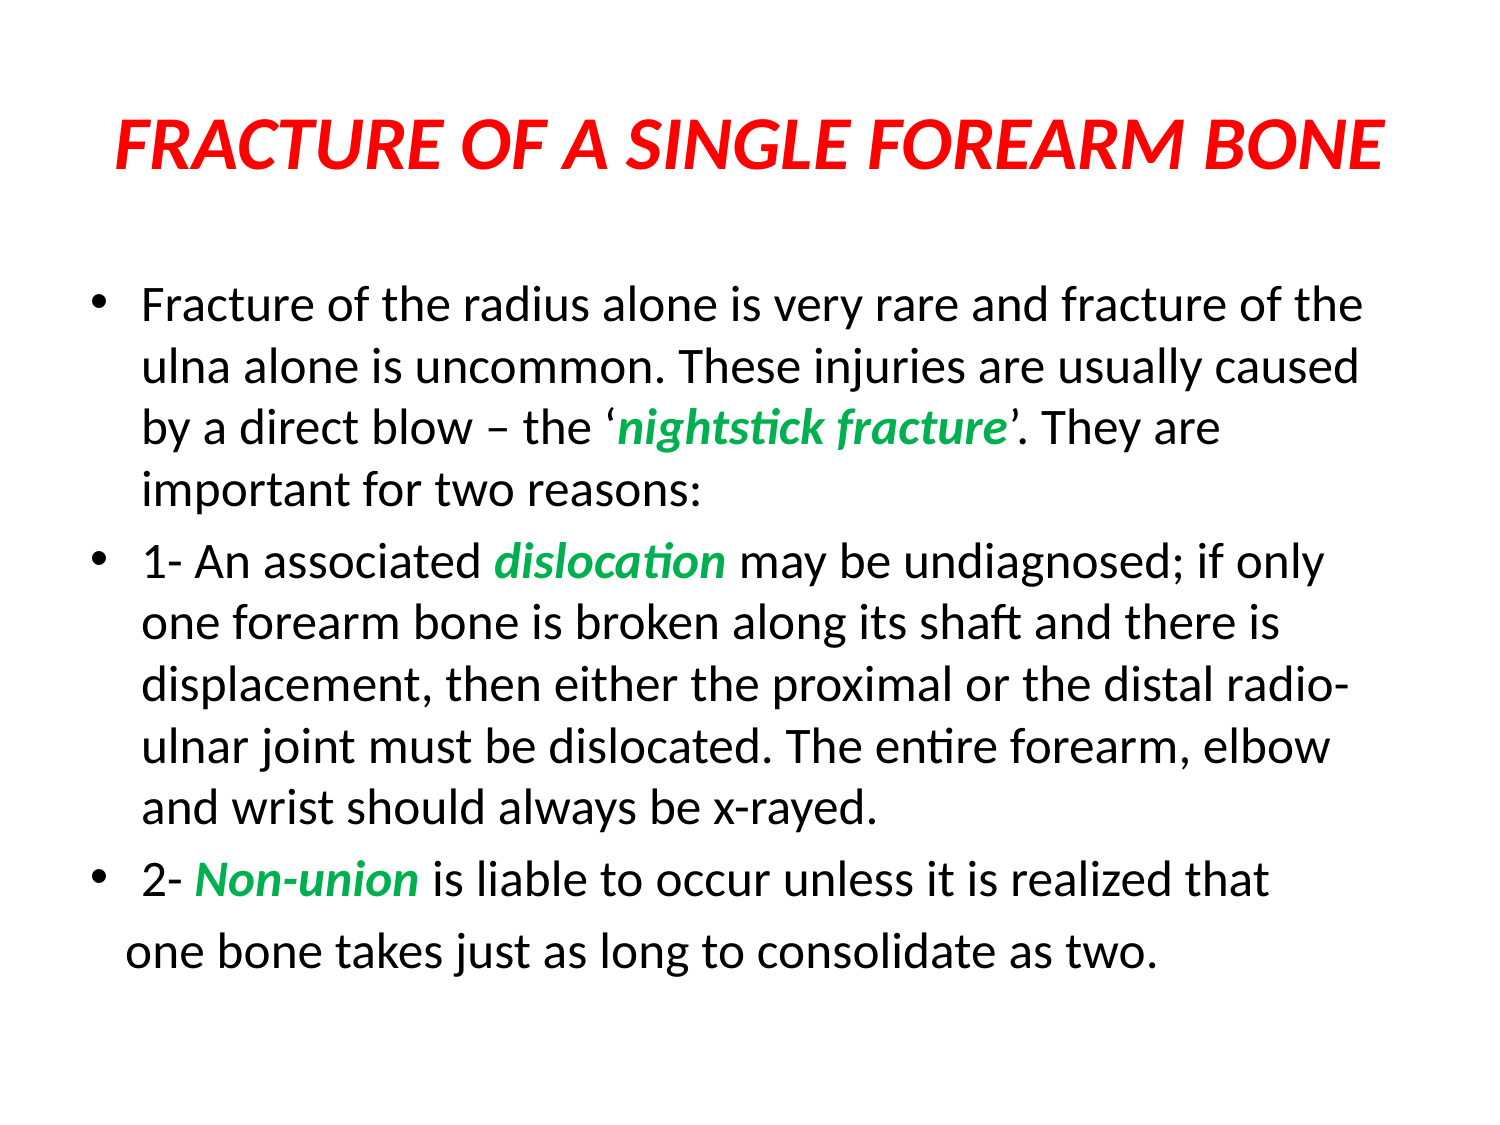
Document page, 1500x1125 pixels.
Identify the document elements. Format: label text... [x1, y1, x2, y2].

title FRACTURE OF A SINGLE FOREARM BONE [75, 45, 1425, 233]
list Fracture of the radius alone is very rare and fracture of the ulna alone is uncommon. These injuries are usually caused by a direct blow – the ‘nightstick fracture’. They are important for two reasons: 1- An associated dislocation may be undiagnosed; if only one forearm bone is broken along its shaft and there is displacement, then either the proximal or the distal radio-ulnar joint must be dislocated. The entire forearm, elbow and wrist should always be x-rayed. 2- Non-union is liable to occur unless it is realized that one bone takes just as long to consolidate as two. [75, 262, 1425, 1005]
